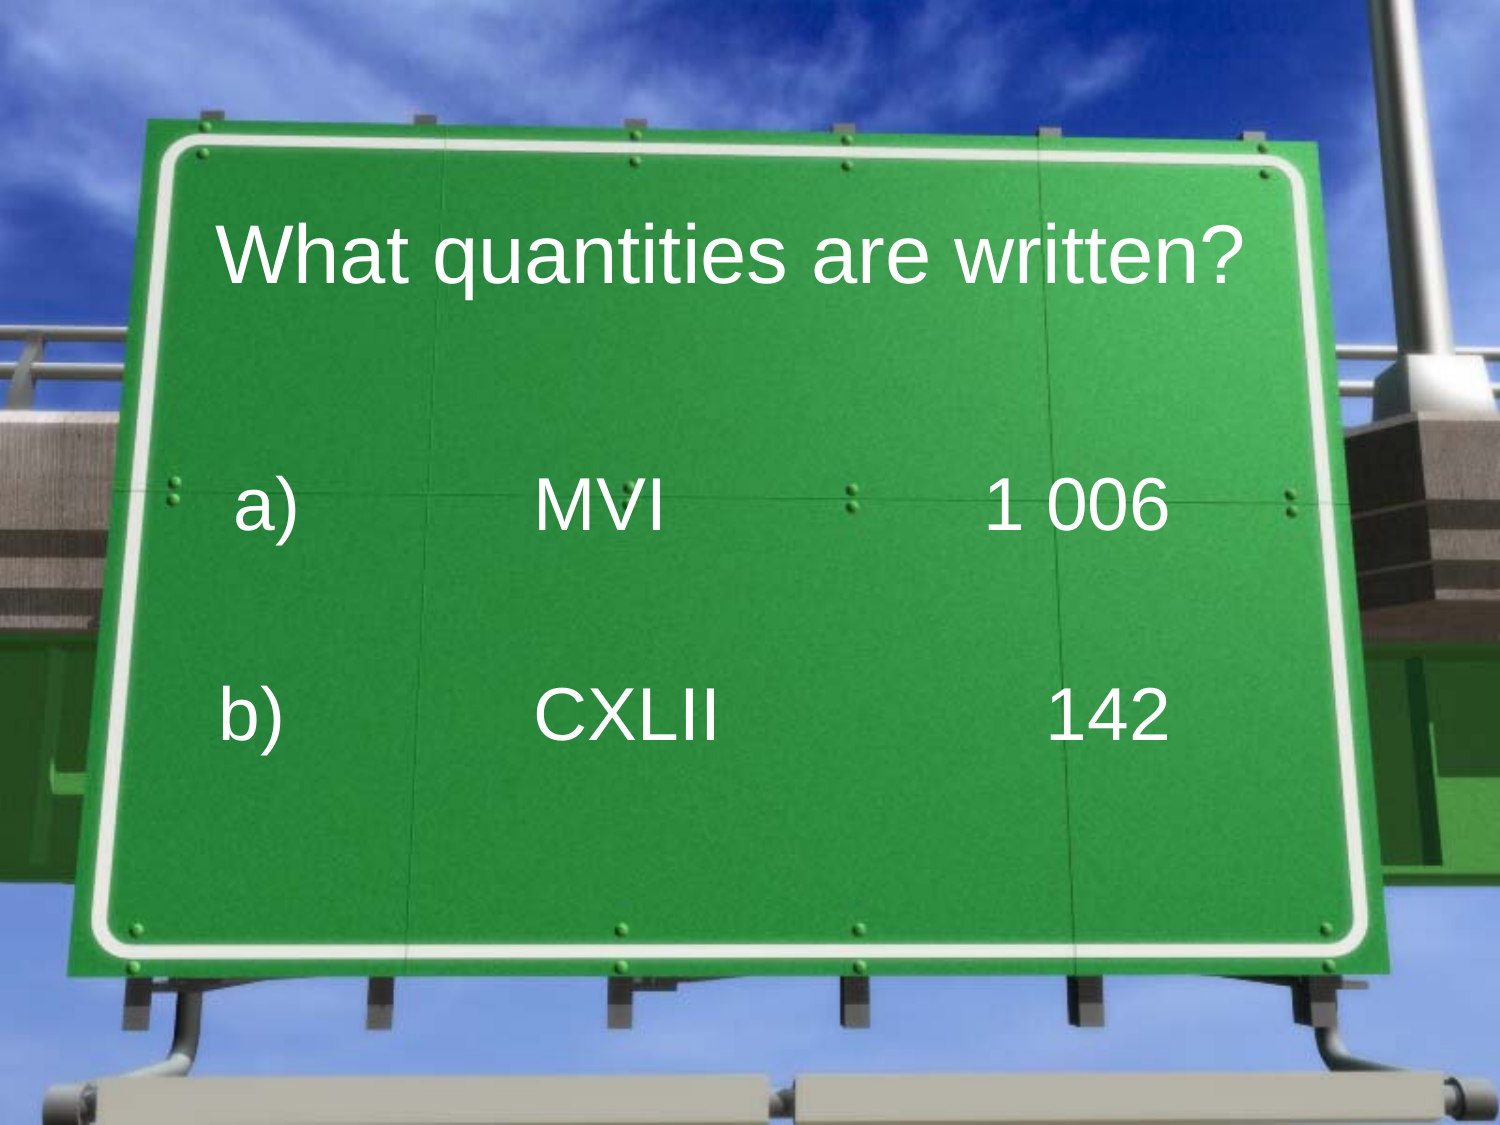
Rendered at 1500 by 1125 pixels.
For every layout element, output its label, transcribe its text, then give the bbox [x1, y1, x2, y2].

slide_number [112, 1025, 425, 1100]
title What quantities are written? [174, 162, 1288, 338]
picture [0, 0, 1500, 1125]
footer [512, 1025, 988, 1100]
list a) MVI 1 006 b) CXLII 142 [162, 362, 1300, 938]
